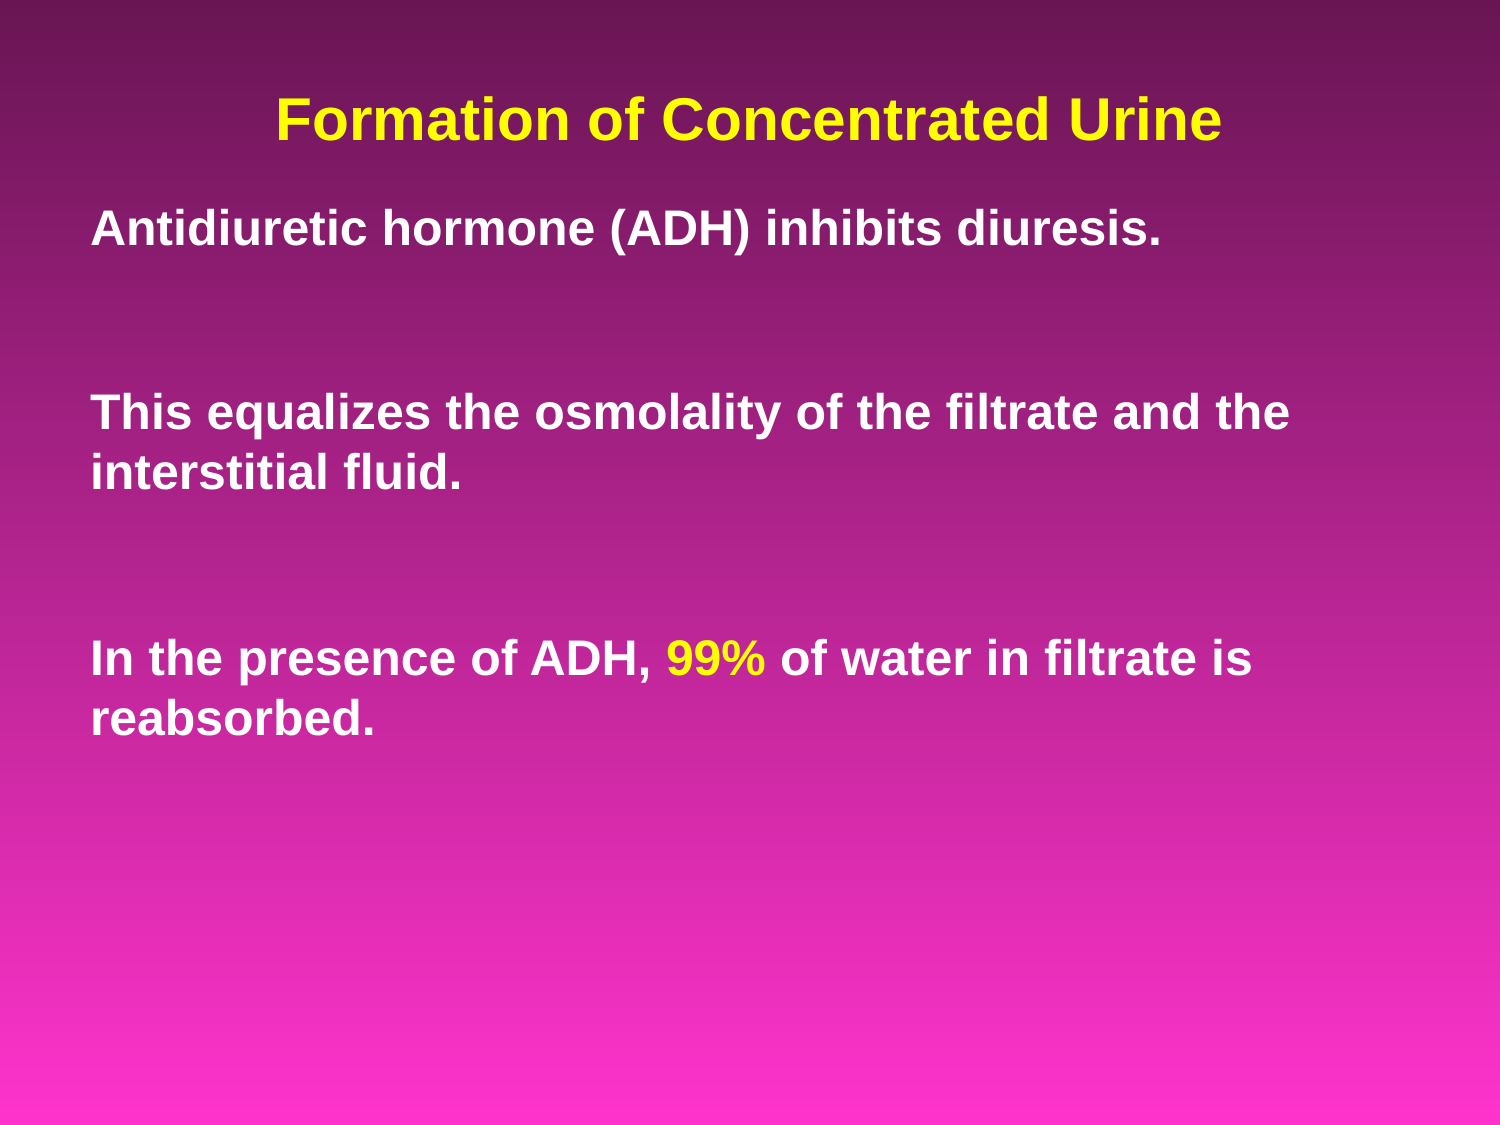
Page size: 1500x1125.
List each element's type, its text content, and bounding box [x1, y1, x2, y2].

list Antidiuretic hormone (ADH) inhibits diuresis. This equalizes the osmolality of the filtrate and the interstitial fluid. In the presence of ADH, 99% of water in filtrate is reabsorbed. [75, 187, 1375, 1005]
title Formation of Concentrated Urine [75, 45, 1425, 188]
